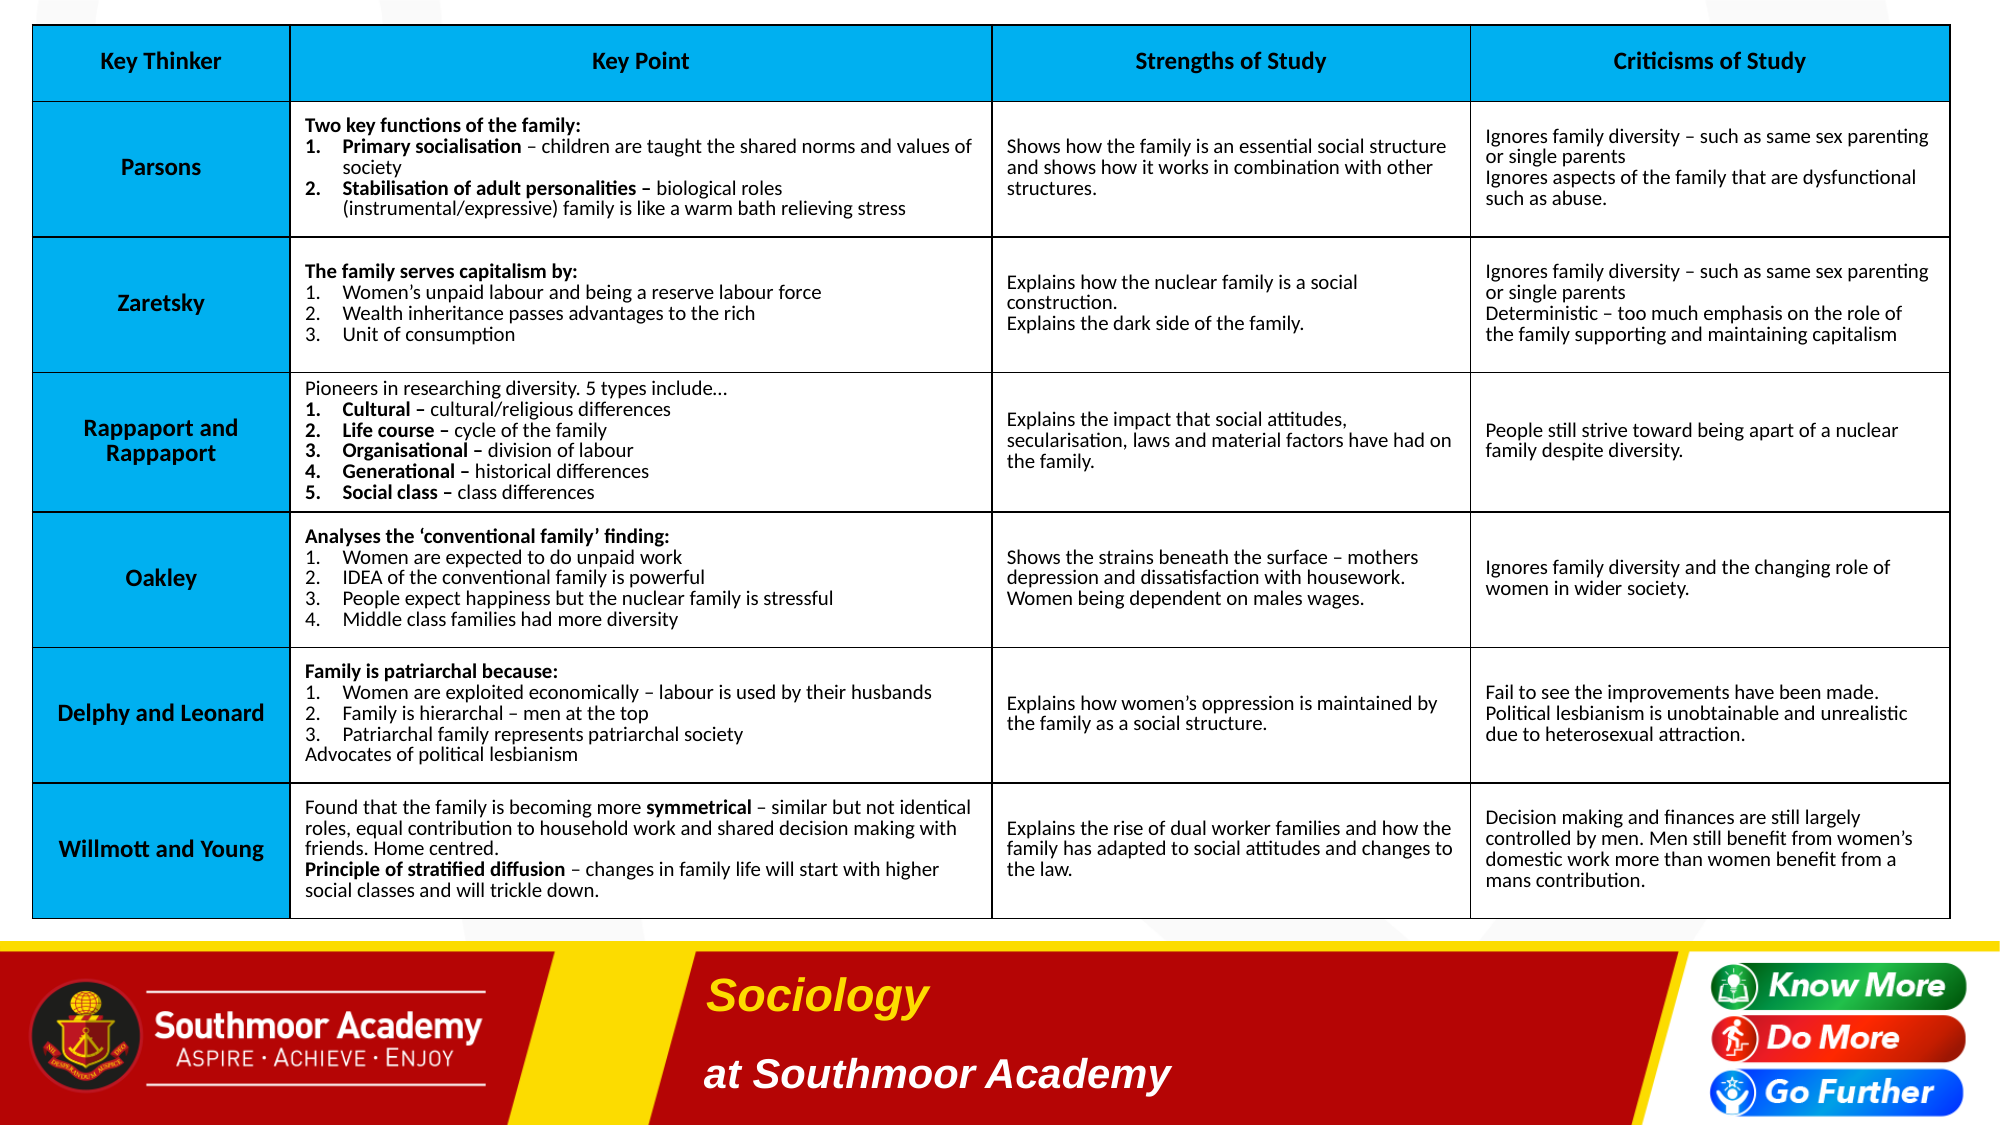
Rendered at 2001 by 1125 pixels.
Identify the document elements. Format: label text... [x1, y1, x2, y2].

table_cell Decision making and finances are still largely controlled by men. Men still benefit from women’s domestic work more than women benefit from a mans contribution. [1471, 784, 1949, 918]
table_cell Rappaport and Rappaport [33, 373, 289, 511]
table_header Key Point [291, 26, 991, 101]
table_cell Oakley [33, 513, 289, 647]
table_cell Ignores family diversity and the changing role of women in wider society. [1471, 513, 1949, 647]
table_cell Shows the strains beneath the surface – mothers depression and dissatisfaction with housework. Women being dependent on males wages. [993, 513, 1470, 647]
table_cell Fail to see the improvements have been made. Political lesbianism is unobtainable and unrealistic due to heterosexual attraction. [1471, 648, 1949, 782]
table_cell Willmott and Young [33, 784, 289, 918]
table_cell Explains the impact that social attitudes, secularisation, laws and material factors have had on the family. [993, 373, 1470, 511]
picture [0, 0, 2000, 1125]
table_cell Explains how women’s oppression is maintained by the family as a social structure. [993, 648, 1470, 782]
table_cell Zaretsky [33, 238, 289, 372]
table_cell Explains how the nuclear family is a social construction. Explains the dark side of the family. [993, 238, 1470, 372]
table_cell Shows how the family is an essential social structure and shows how it works in combination with other structures. [993, 102, 1470, 236]
table_cell Delphy and Leonard [33, 648, 289, 782]
table_cell Analyses the ‘conventional family’ finding: Women are expected to do unpaid work IDEA of the conventional family is powerful People expect happiness but the nuclear family is stressful Middle class families had more diversity [291, 513, 991, 647]
table_cell Explains the rise of dual worker families and how the family has adapted to social attitudes and changes to the law. [993, 784, 1470, 918]
title Sociology [691, 963, 1838, 1029]
table_cell People still strive toward being apart of a nuclear family despite diversity. [1471, 373, 1949, 511]
table_cell Pioneers in researching diversity. 5 types include… Cultural – cultural/religious differences Life course – cycle of the family Organisational – division of labour Generational – historical differences Social class – class differences [291, 373, 991, 511]
table_header Key Thinker [33, 26, 289, 101]
table_cell Two key functions of the family: Primary socialisation – children are taught the shared norms and values of society Stabilisation of adult personalities – biological roles (instrumental/expressive) family is like a warm bath relieving stress [291, 102, 991, 236]
table_cell Found that the family is becoming more symmetrical – similar but not identical roles, equal contribution to household work and shared decision making with friends. Home centred. Principle of stratified diffusion – changes in family life will start with higher social classes and will trickle down. [291, 784, 991, 918]
table_header Criticisms of Study [1471, 26, 1949, 101]
table_cell The family serves capitalism by: Women’s unpaid labour and being a reserve labour force Wealth inheritance passes advantages to the rich Unit of consumption [291, 238, 991, 372]
table_cell Family is patriarchal because: Women are exploited economically – labour is used by their husbands Family is hierarchal – men at the top Patriarchal family represents patriarchal society Advocates of political lesbianism [291, 648, 991, 782]
table_header Strengths of Study [993, 26, 1470, 101]
table_cell Parsons [33, 102, 289, 236]
table_cell Ignores family diversity – such as same sex parenting or single parents Deterministic – too much emphasis on the role of the family supporting and maintaining capitalism [1471, 238, 1949, 372]
table_cell Ignores family diversity – such as same sex parenting or single parents Ignores aspects of the family that are dysfunctional such as abuse. [1471, 102, 1949, 236]
